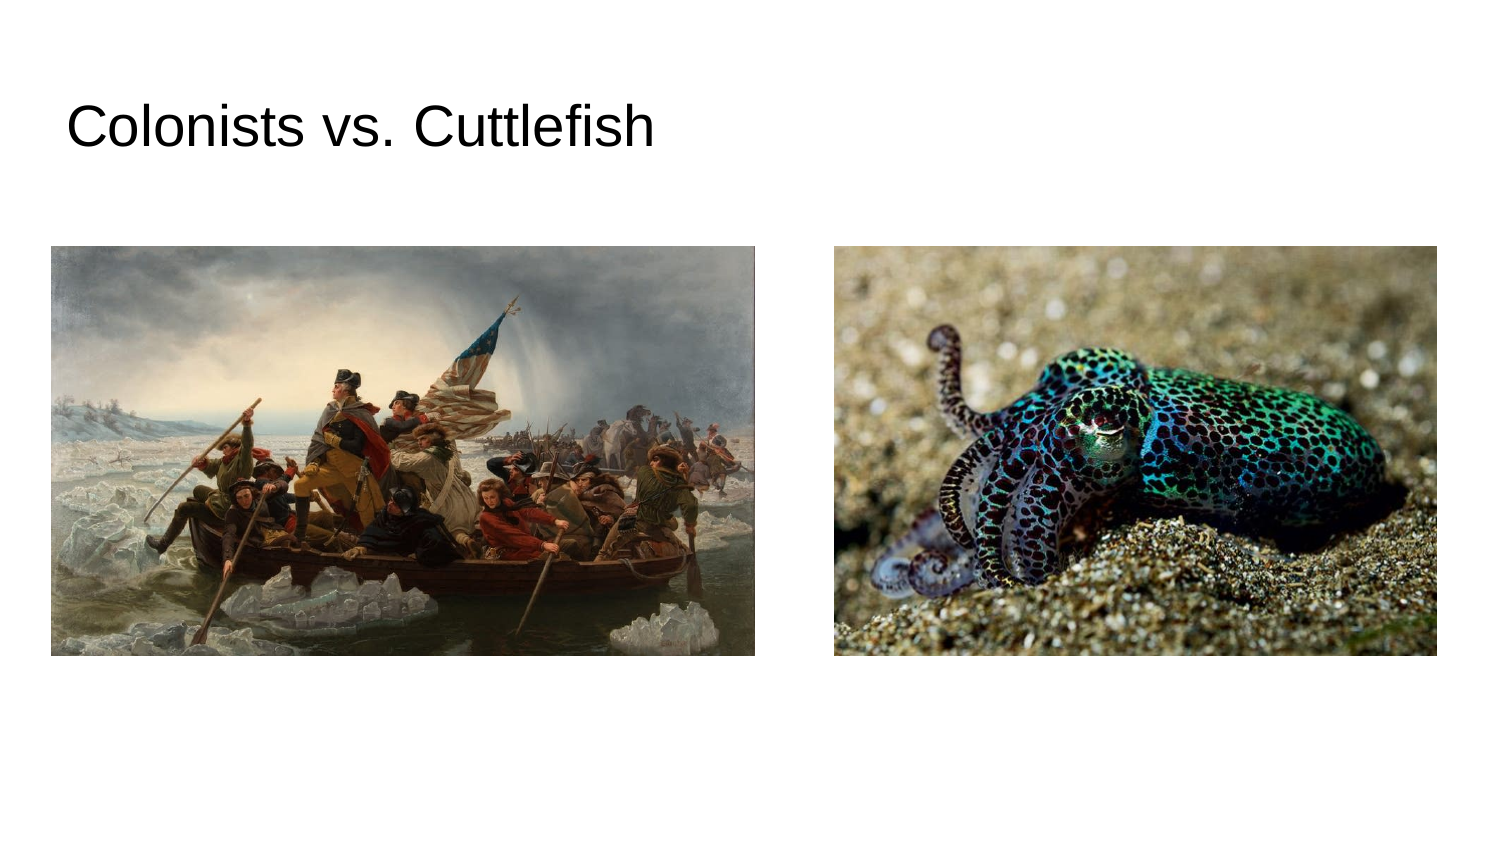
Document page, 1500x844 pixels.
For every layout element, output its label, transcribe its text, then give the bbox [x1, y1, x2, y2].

picture [50, 246, 755, 657]
title Colonists vs. Cuttlefish [51, 72, 1449, 167]
picture [833, 246, 1437, 657]
